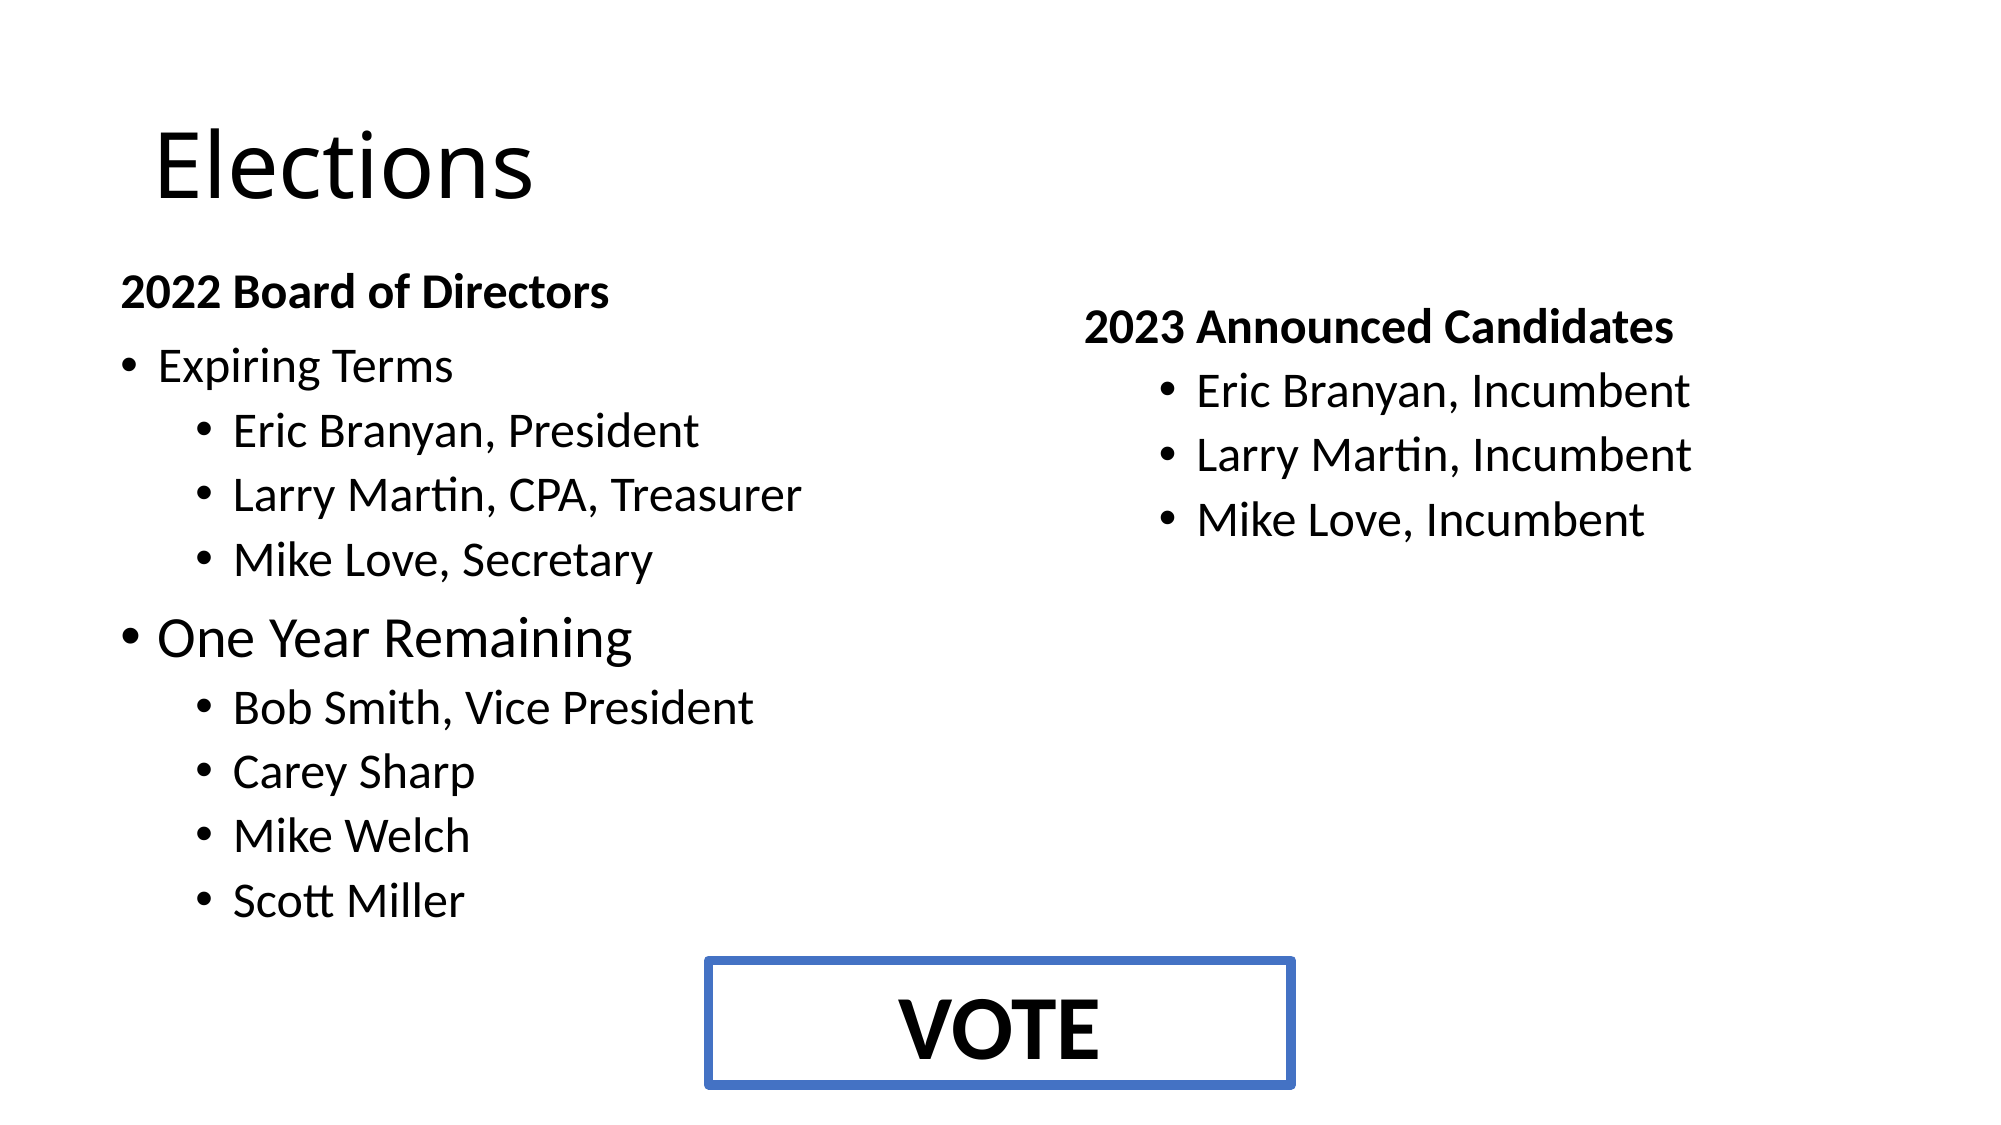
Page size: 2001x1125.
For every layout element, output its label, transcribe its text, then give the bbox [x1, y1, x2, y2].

title Elections [137, 59, 1068, 141]
text_box VOTE [708, 960, 1292, 1085]
text_box 2022 Board of Directors Expiring Terms Eric Branyan, President Larry Martin, CPA, Treasurer Mike Love, Secretary One Year Remaining Bob Smith, Vice President Carey Sharp Mike Welch Scott Miller [105, 141, 1069, 1052]
text_box 2023 Announced Candidates Eric Branyan, Incumbent Larry Martin, Incumbent Mike Love, Incumbent [1068, 0, 2000, 879]
